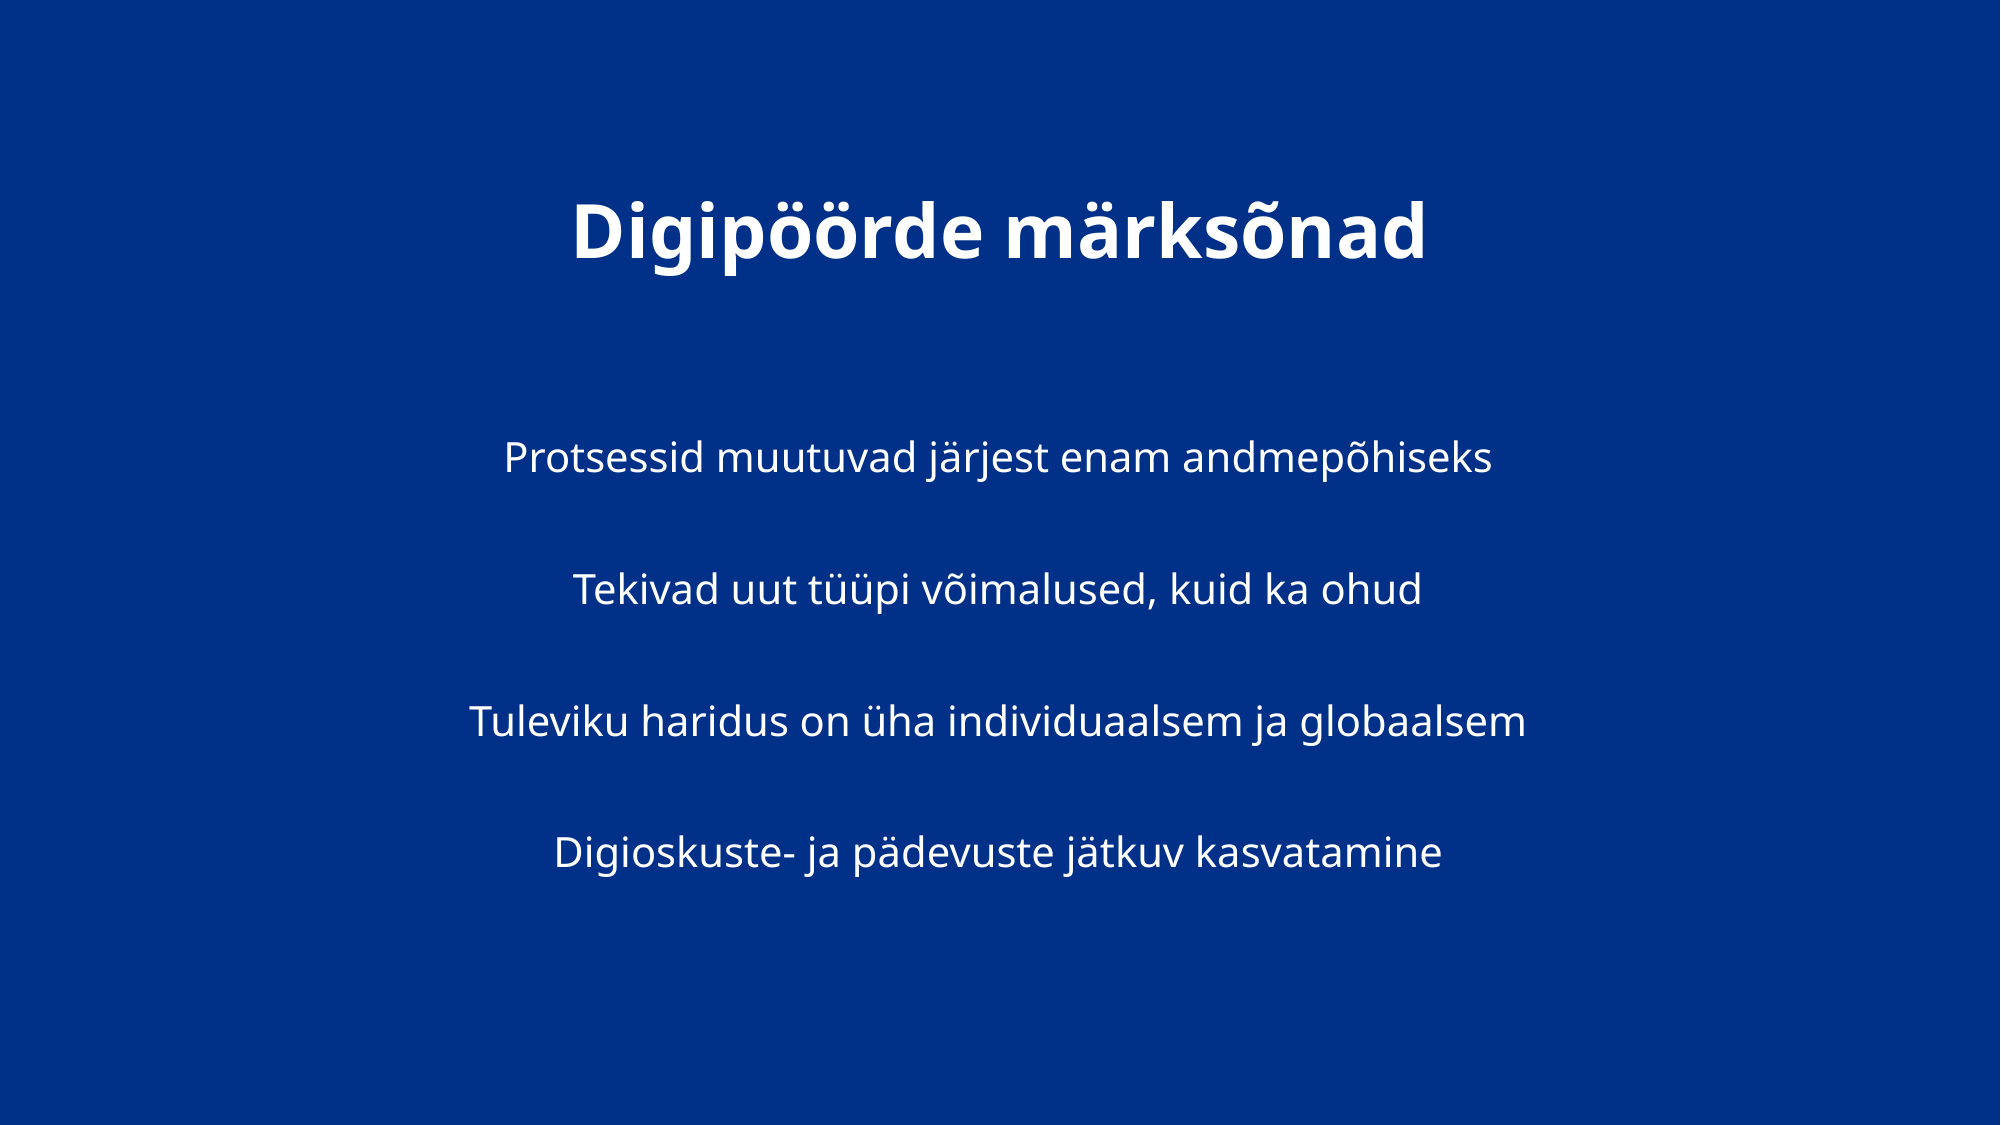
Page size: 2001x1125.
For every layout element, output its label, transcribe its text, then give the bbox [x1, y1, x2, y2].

list Protsessid muutuvad järjest enam andmepõhiseks Tekivad uut tüüpi võimalused, kuid ka ohud Tuleviku haridus on üha individuaalsem ja globaalsem Digioskuste- ja pädevuste jätkuv kasvatamine [362, 533, 1635, 781]
title Digipöörde märksõnad [362, 0, 1639, 468]
